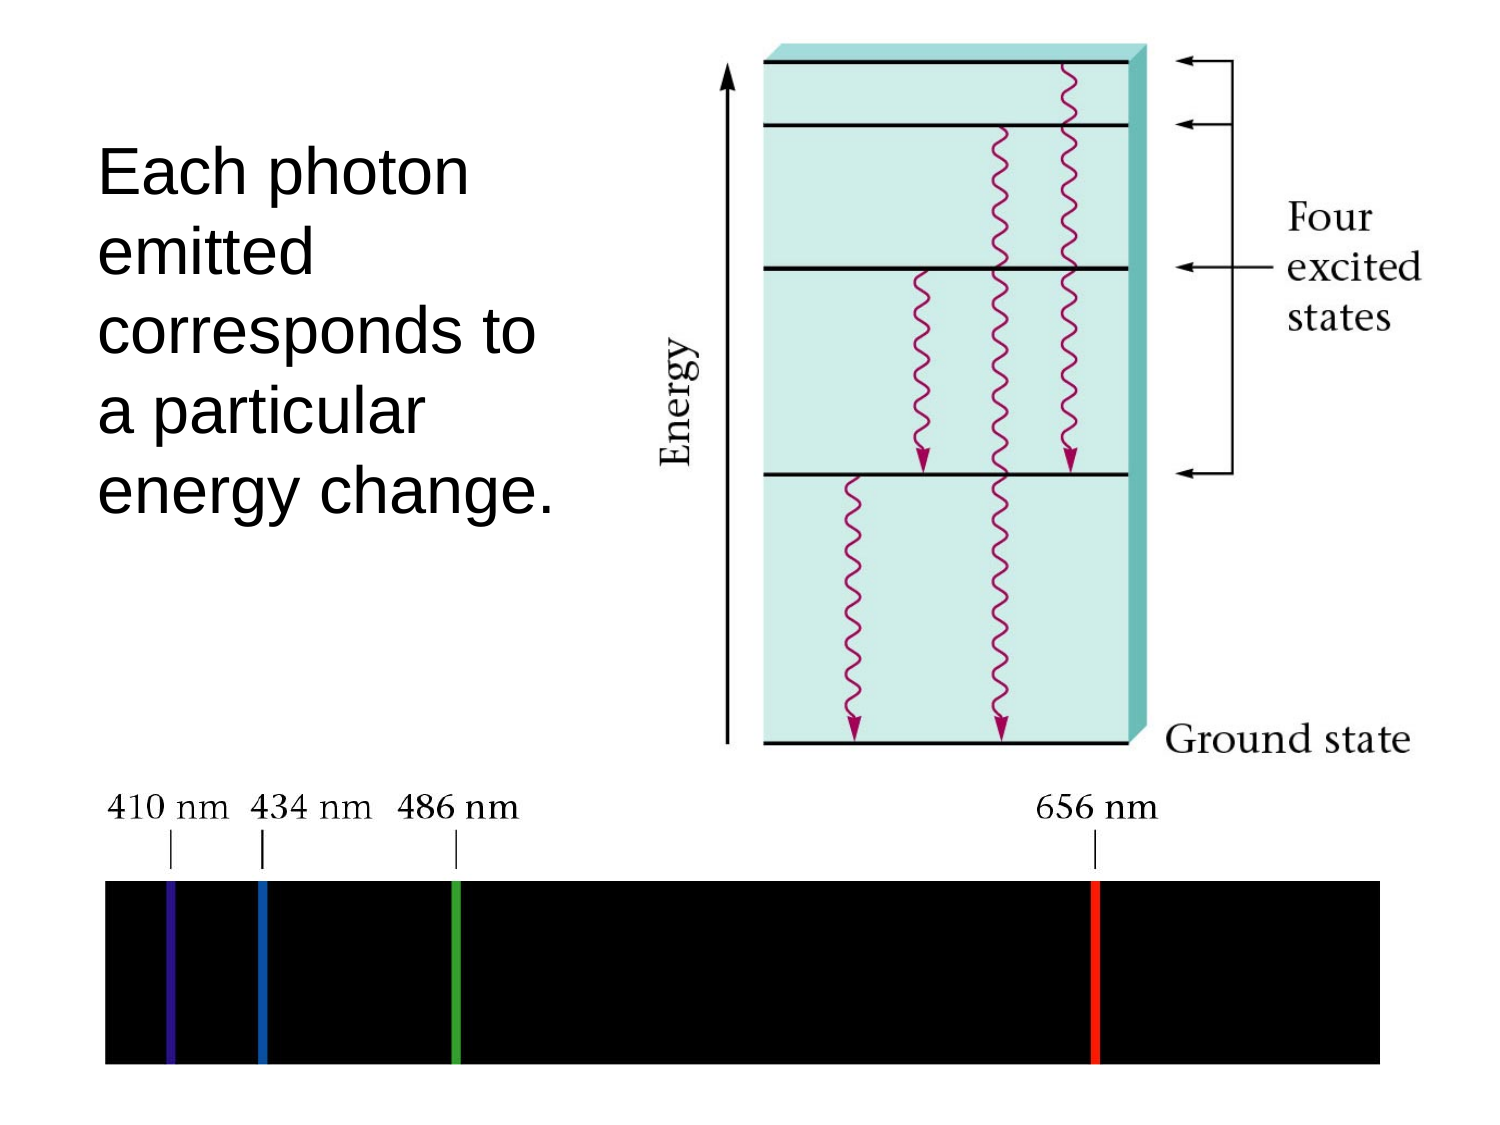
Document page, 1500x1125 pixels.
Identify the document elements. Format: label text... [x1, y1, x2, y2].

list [105, 784, 1381, 1065]
title Each photon emitted corresponds to a particular energy change. [81, 58, 583, 597]
picture [649, 37, 1426, 766]
